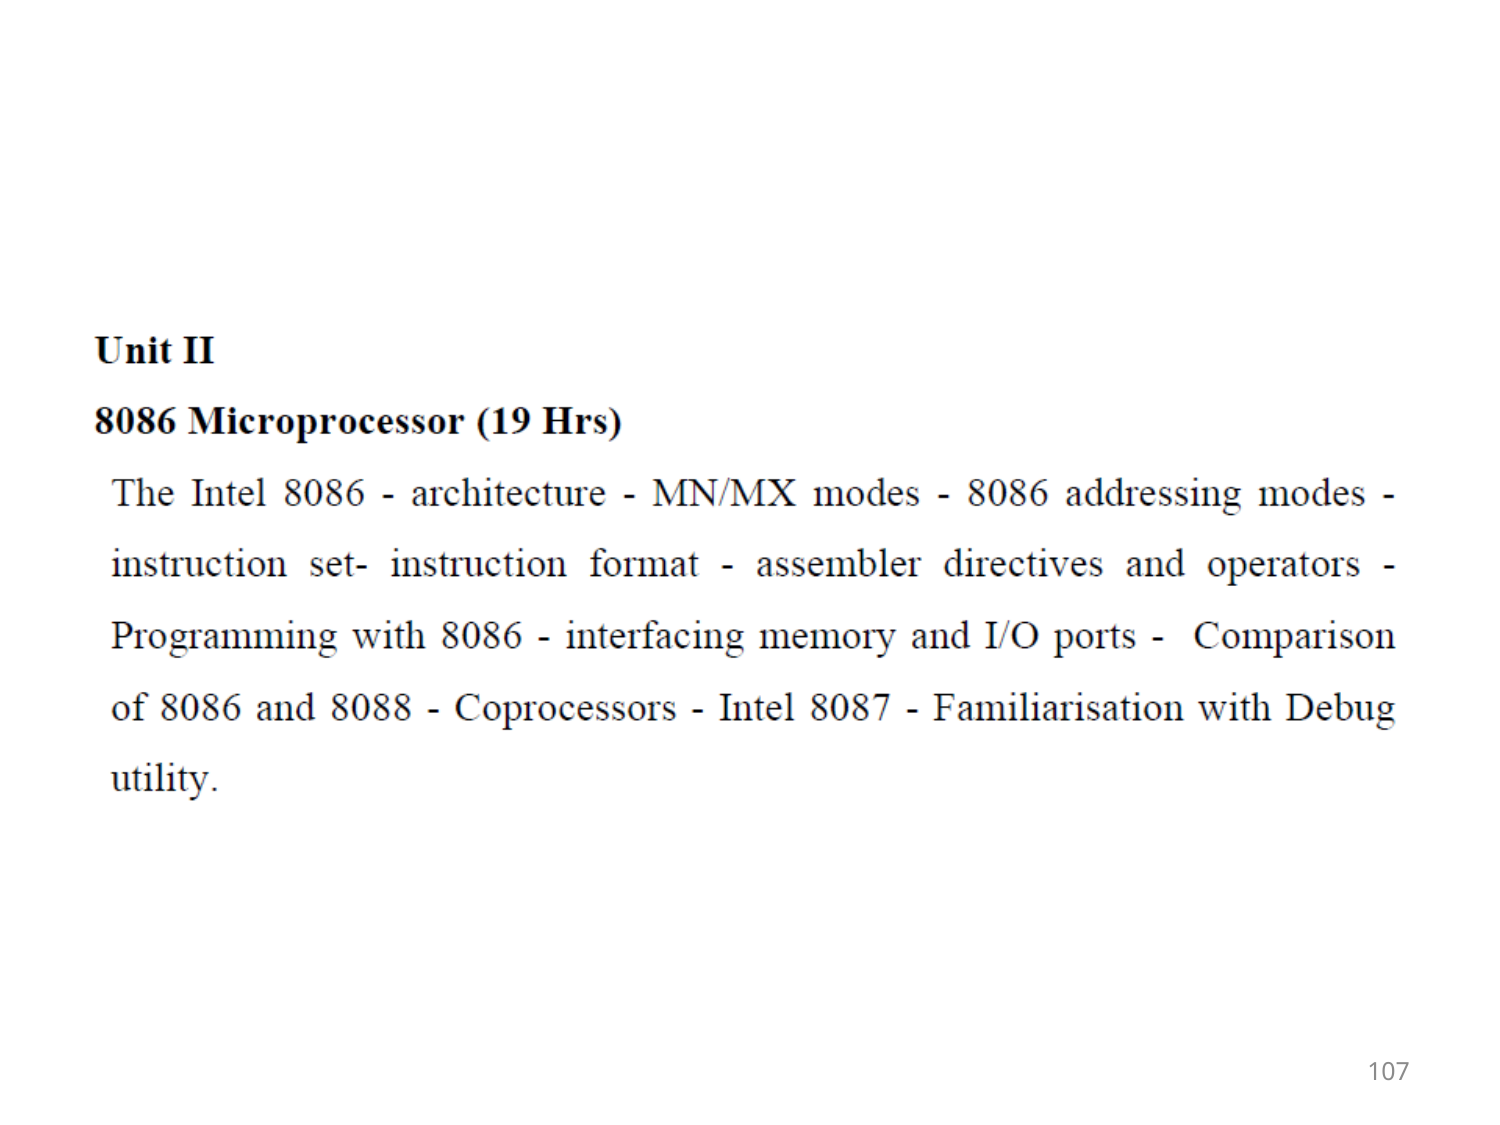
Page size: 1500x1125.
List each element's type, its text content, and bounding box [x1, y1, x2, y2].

slide_number 107 [1074, 1042, 1425, 1103]
picture [84, 315, 1416, 810]
